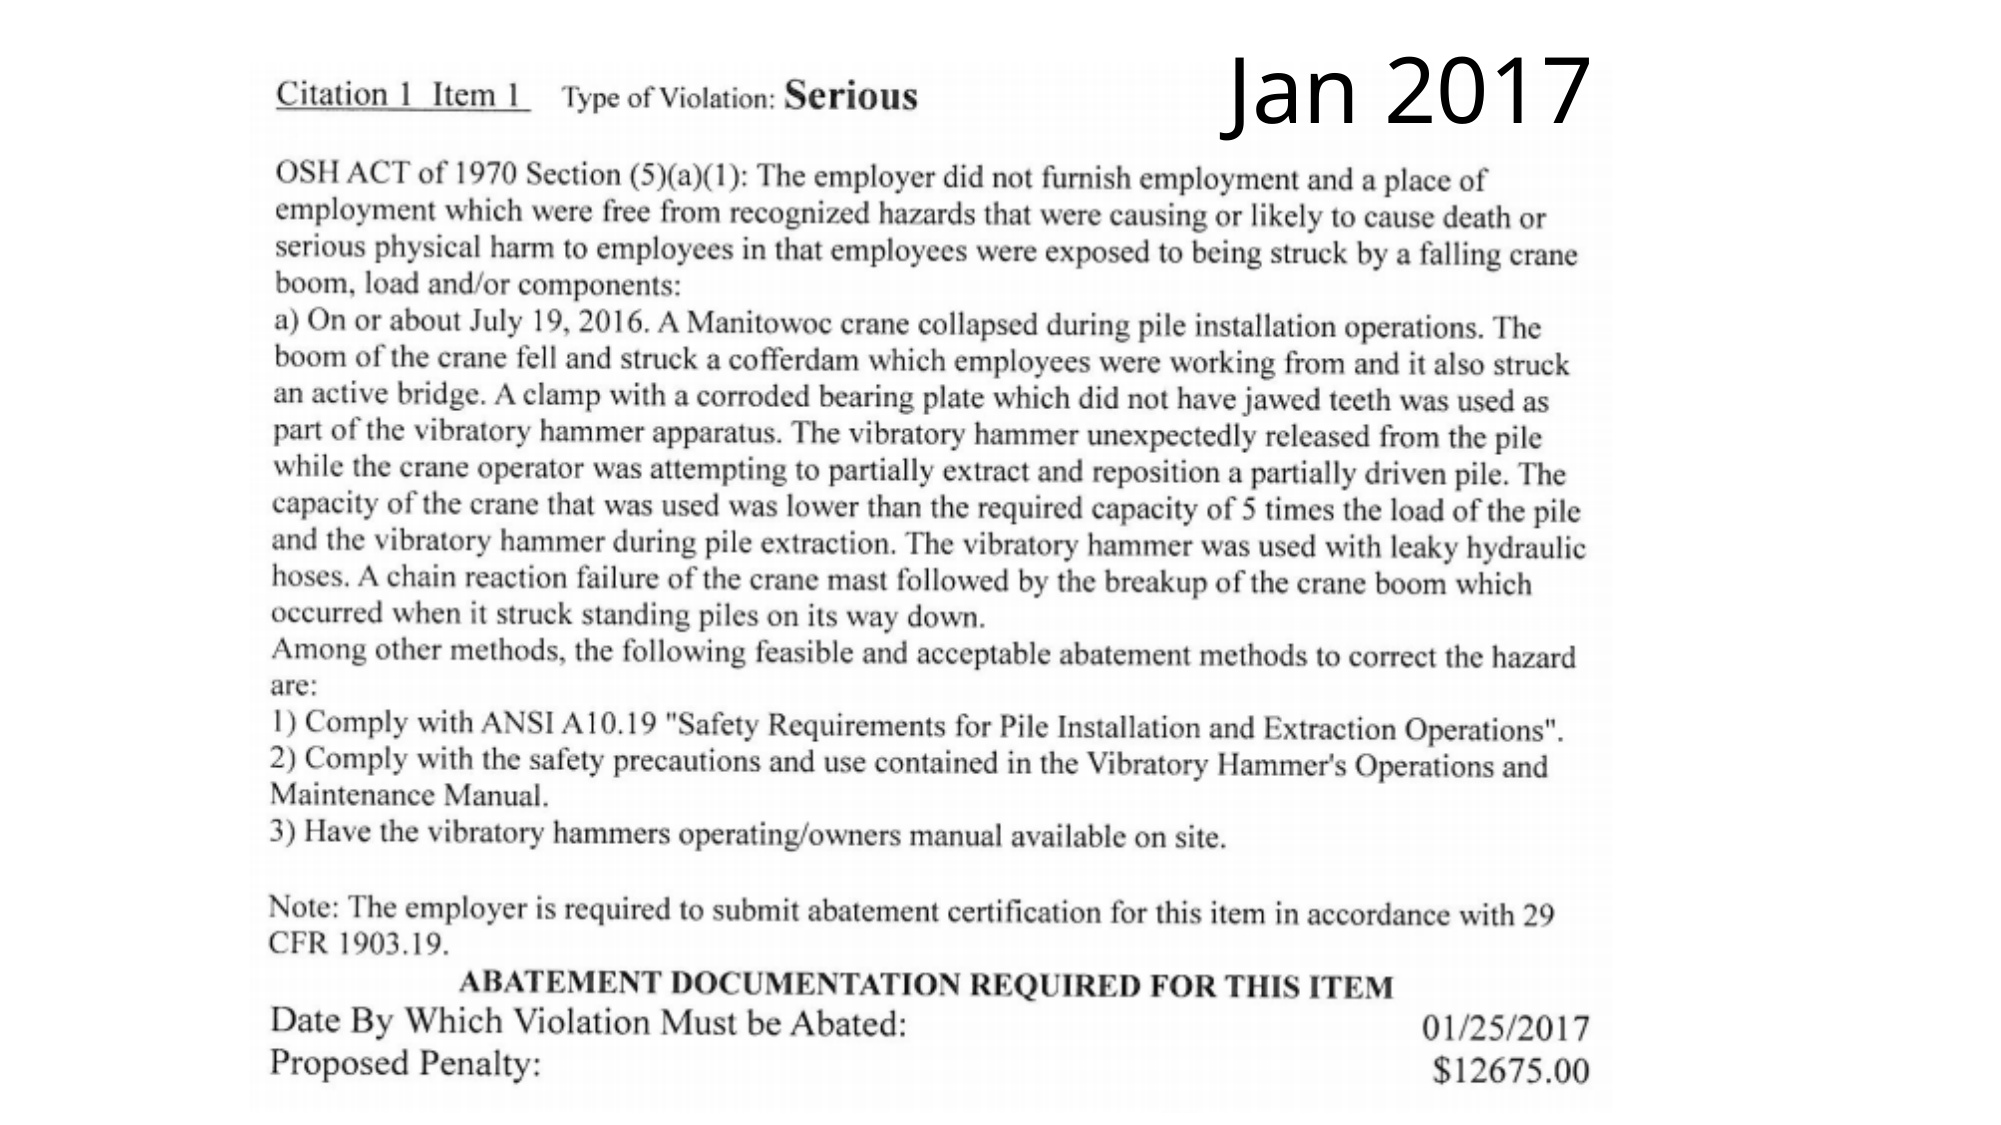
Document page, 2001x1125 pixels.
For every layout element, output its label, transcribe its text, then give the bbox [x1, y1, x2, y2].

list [249, 62, 1613, 1113]
title Jan 2017 [1212, 0, 1663, 188]
